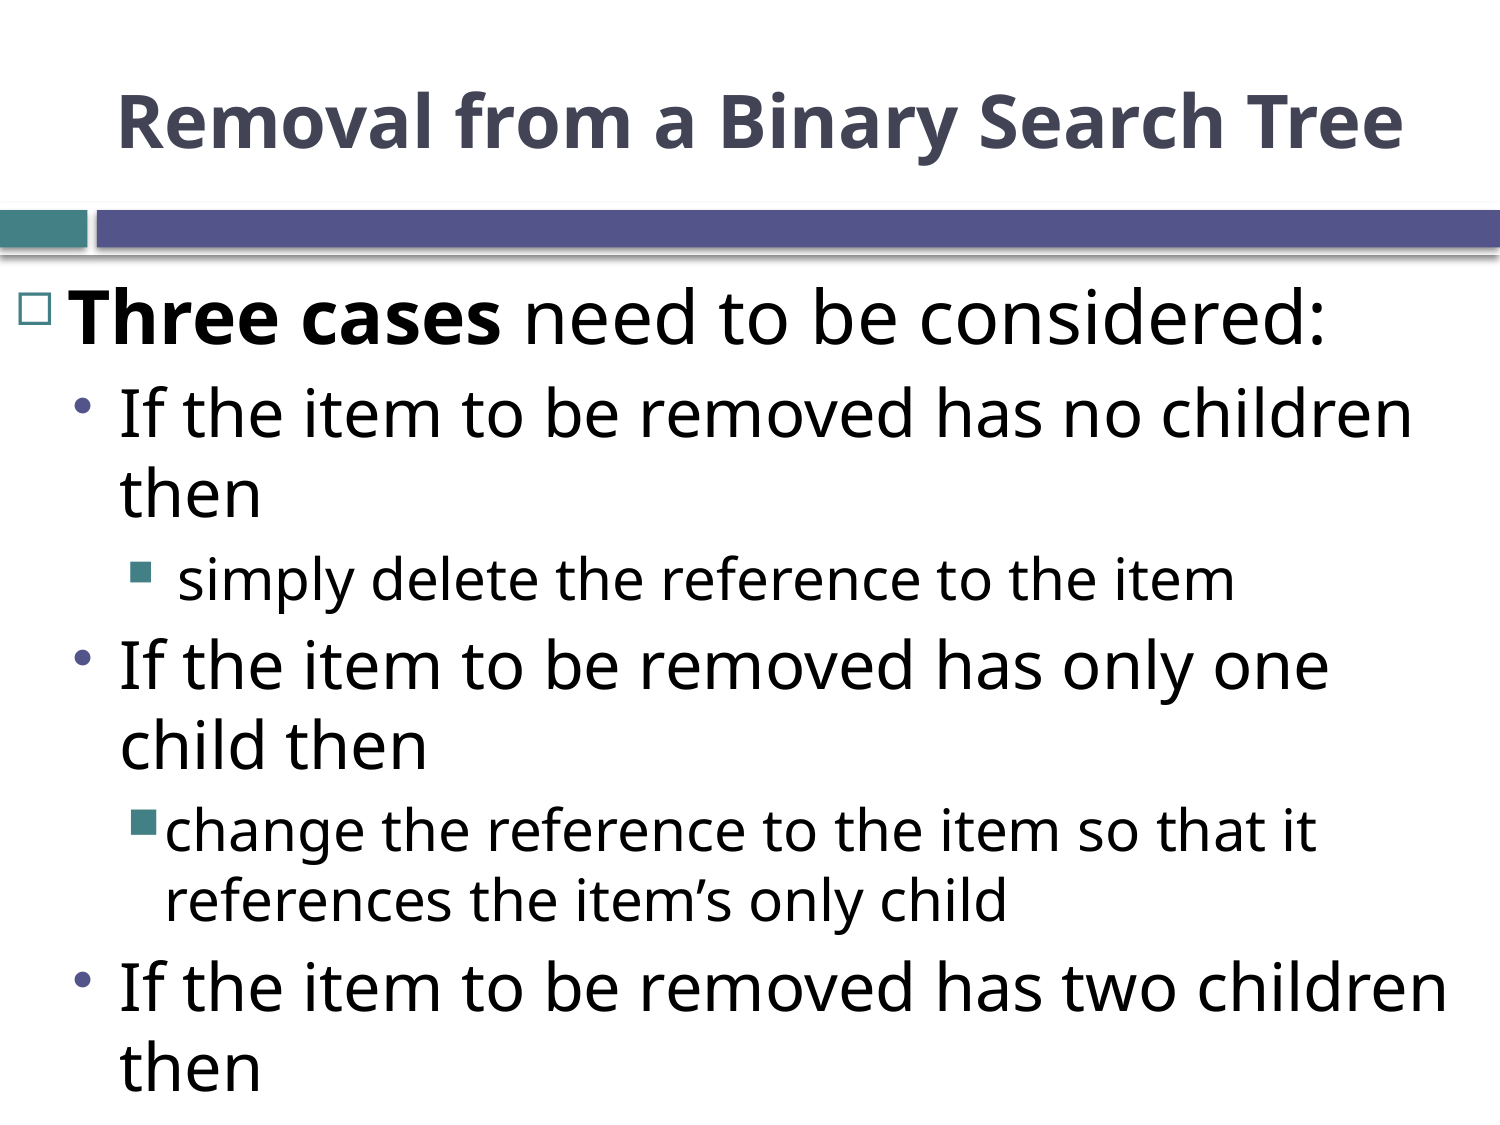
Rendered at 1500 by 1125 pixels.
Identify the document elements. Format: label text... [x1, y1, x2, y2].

list Three cases need to be considered: If the item to be removed has no children then simply delete the reference to the item If the item to be removed has only one child then change the reference to the item so that it references the item’s only child If the item to be removed has two children then Requires a bit more work… [0, 262, 1500, 1000]
title Removal from a Binary Search Tree [100, 37, 1438, 200]
footer [99, 1024, 990, 1085]
slide_number [0, 208, 88, 249]
